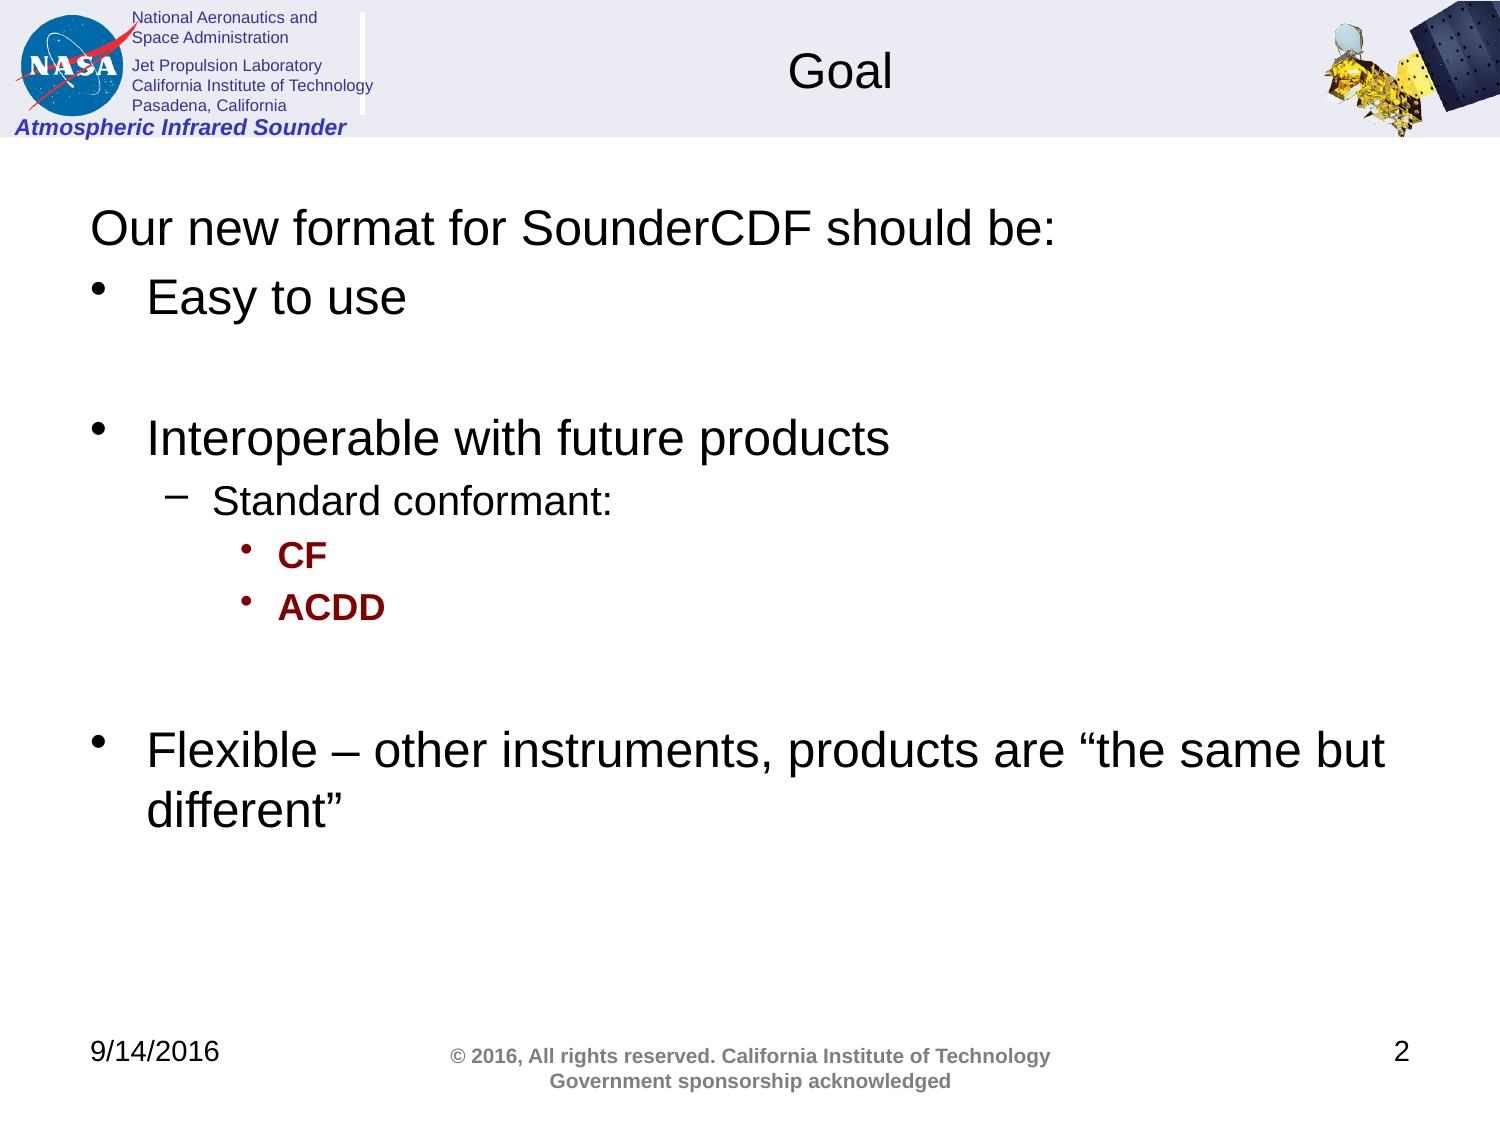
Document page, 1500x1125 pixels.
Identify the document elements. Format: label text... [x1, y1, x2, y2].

title Goal [363, 12, 1318, 125]
list Our new format for SounderCDF should be: Easy to use Interoperable with future products Standard conformant: CF ACDD Flexible – other instruments, products are “the same but different” [75, 187, 1425, 1005]
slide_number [74, 1024, 426, 1103]
slide_number 2 [1074, 1024, 1426, 1103]
picture [1320, 0, 1500, 138]
picture [15, 15, 143, 122]
